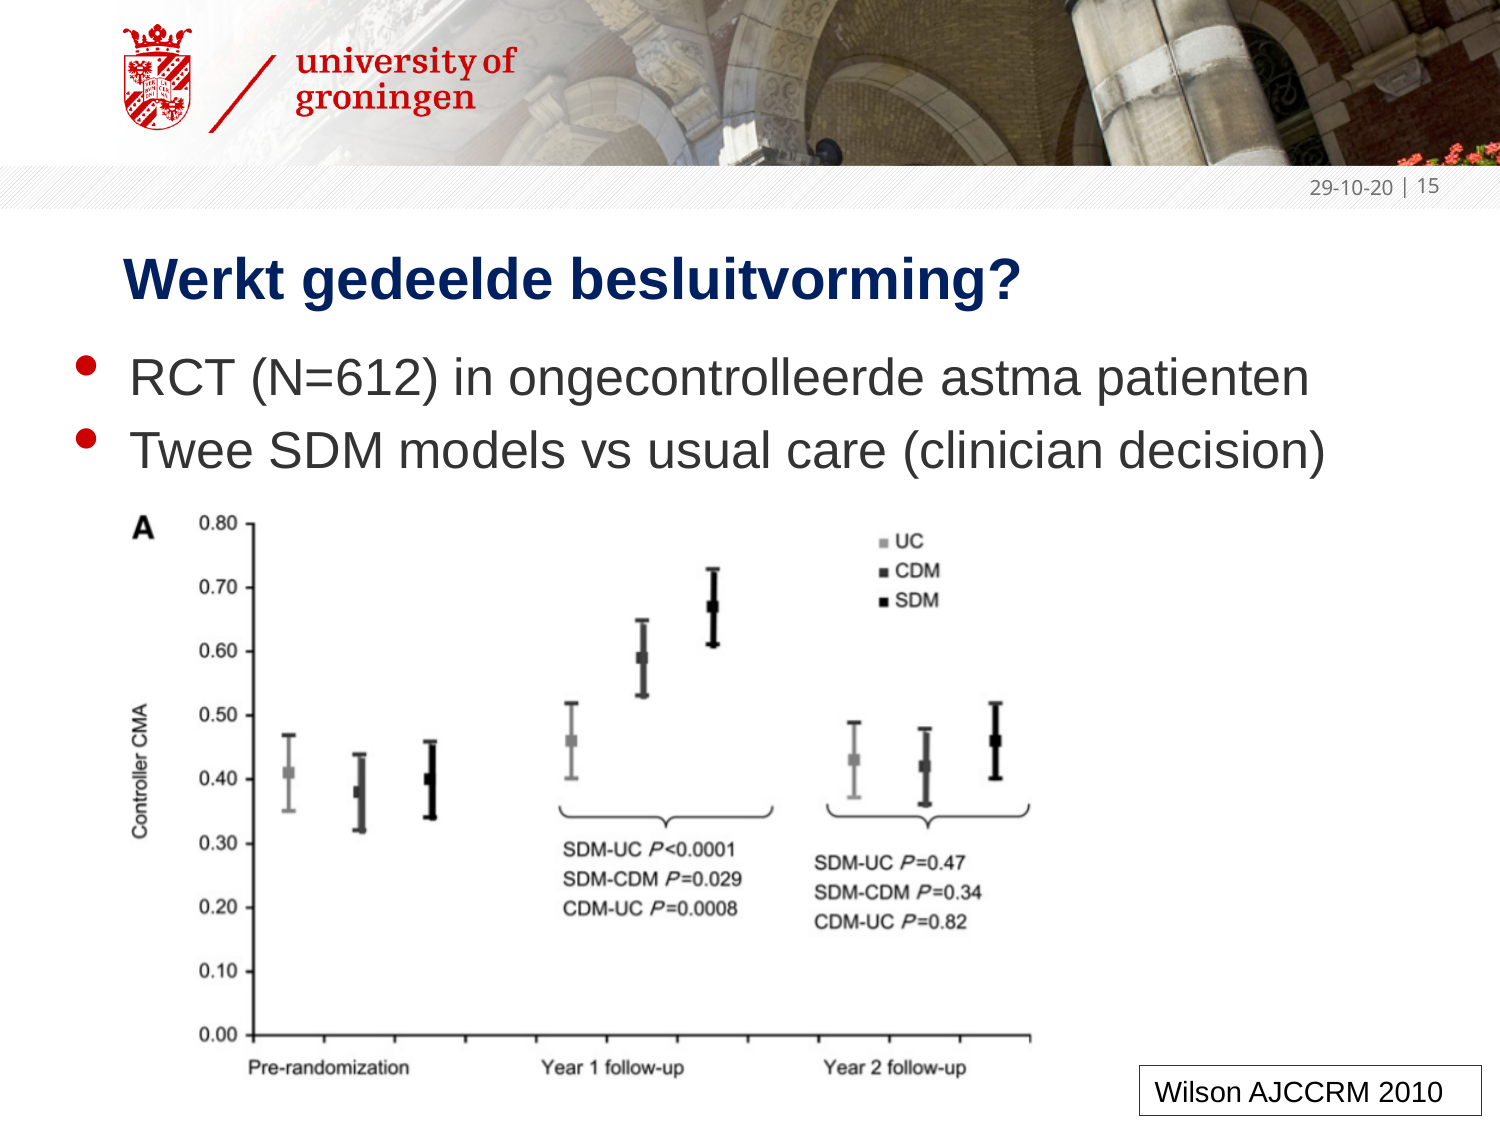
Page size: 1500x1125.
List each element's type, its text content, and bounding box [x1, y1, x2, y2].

title Werkt gedeelde besluitvorming? [123, 240, 1426, 349]
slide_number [1080, 165, 1393, 209]
picture [0, 0, 1500, 165]
text_box Wilson AJCCRM 2010 [1139, 1065, 1482, 1116]
picture [100, 488, 1052, 1092]
list RCT (N=612) in ongecontrolleerde astma patienten Twee SDM models vs usual care (clinician decision) [73, 343, 1376, 1064]
slide_number | 15 [1393, 165, 1500, 209]
